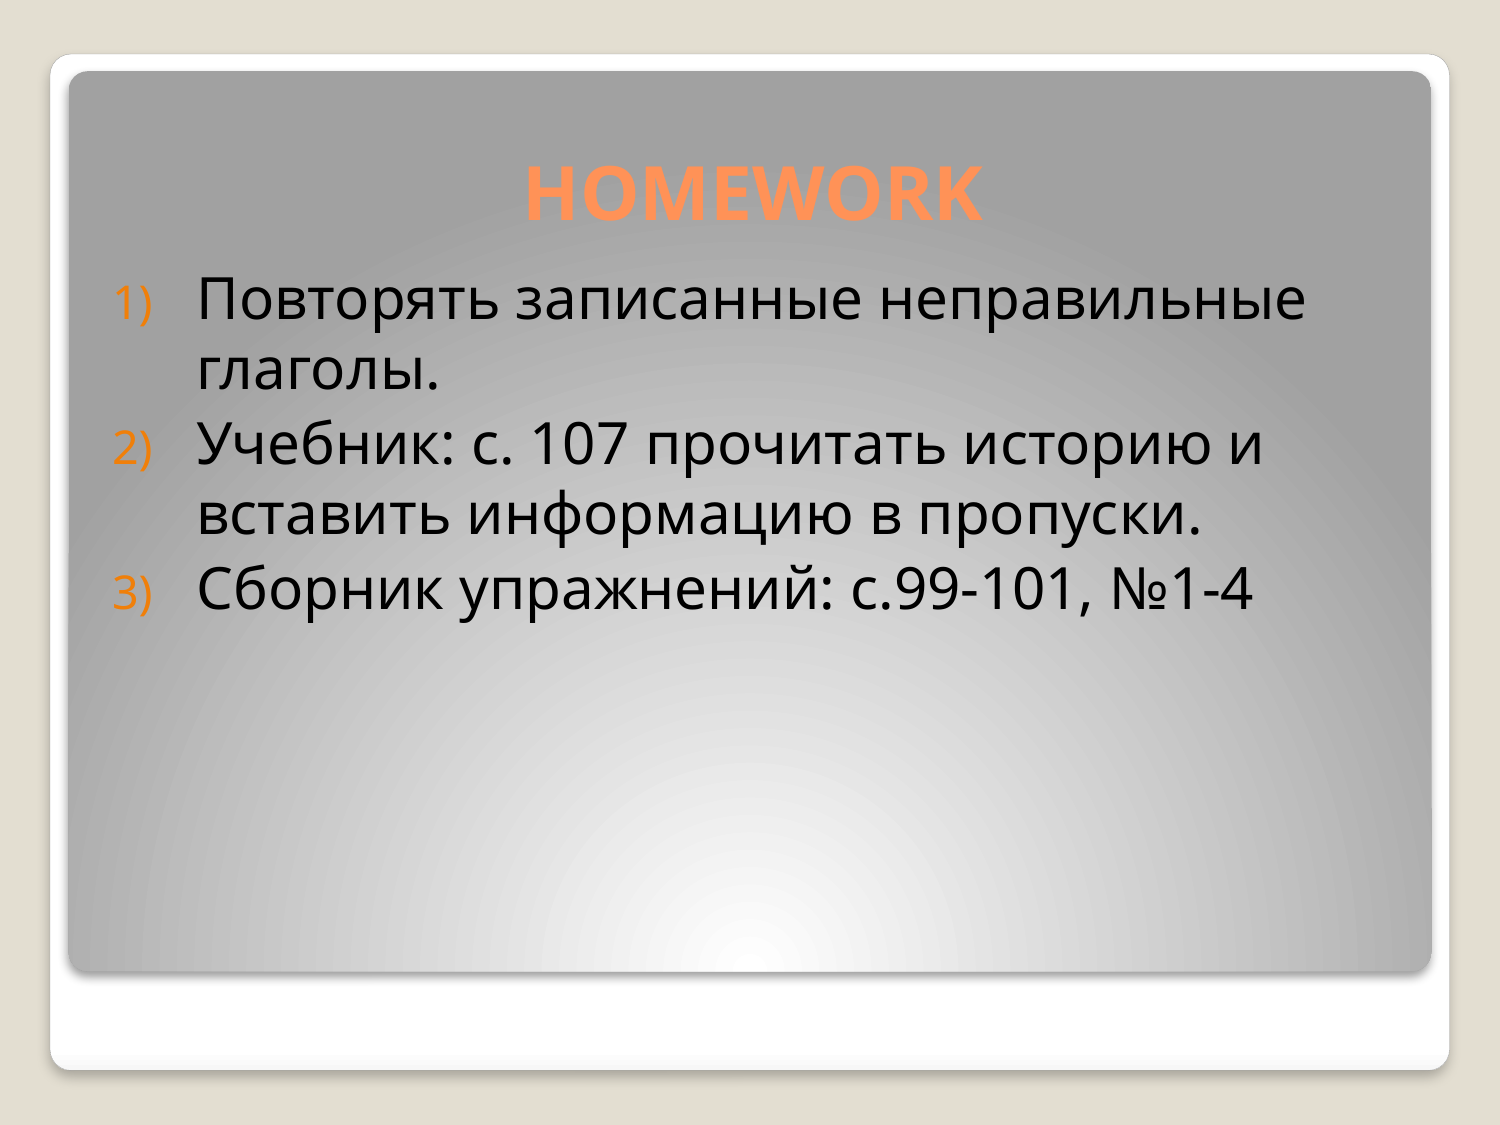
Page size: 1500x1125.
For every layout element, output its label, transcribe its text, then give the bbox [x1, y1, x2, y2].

list Повторять записанные неправильные глаголы. Учебник: с. 107 прочитать историю и вставить информацию в пропуски. Сборник упражнений: с.99-101, №1-4 [82, 246, 1425, 934]
title HOMEWORK [82, 70, 1425, 243]
